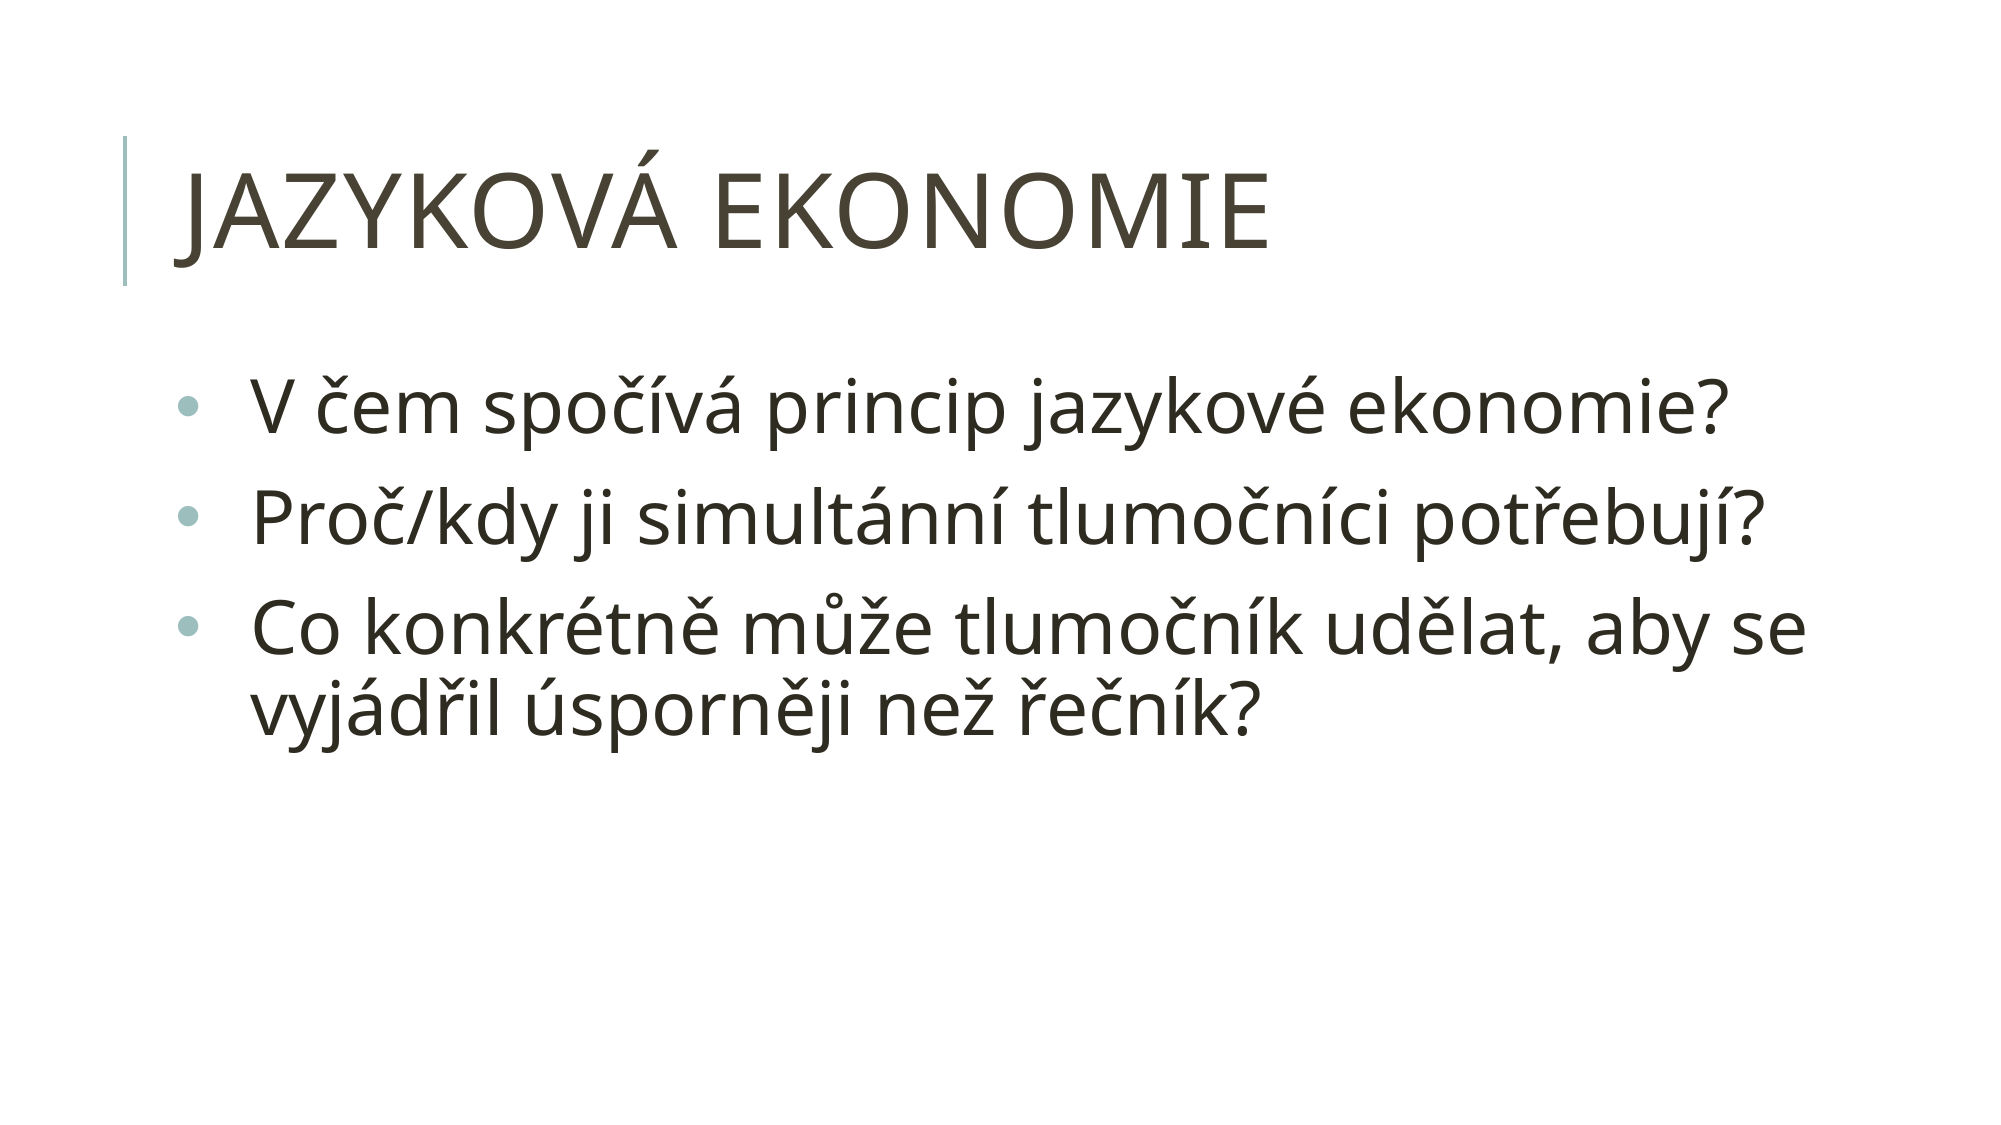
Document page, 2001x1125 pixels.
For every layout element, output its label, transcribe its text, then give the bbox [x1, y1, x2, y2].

list V čem spočívá princip jazykové ekonomie? Proč/kdy ji simultánní tlumočníci potřebují? Co konkrétně může tlumočník udělat, aby se vyjádřil úsporněji než řečník? [168, 361, 1821, 1071]
title jazyková ekonomie [168, 96, 1763, 342]
